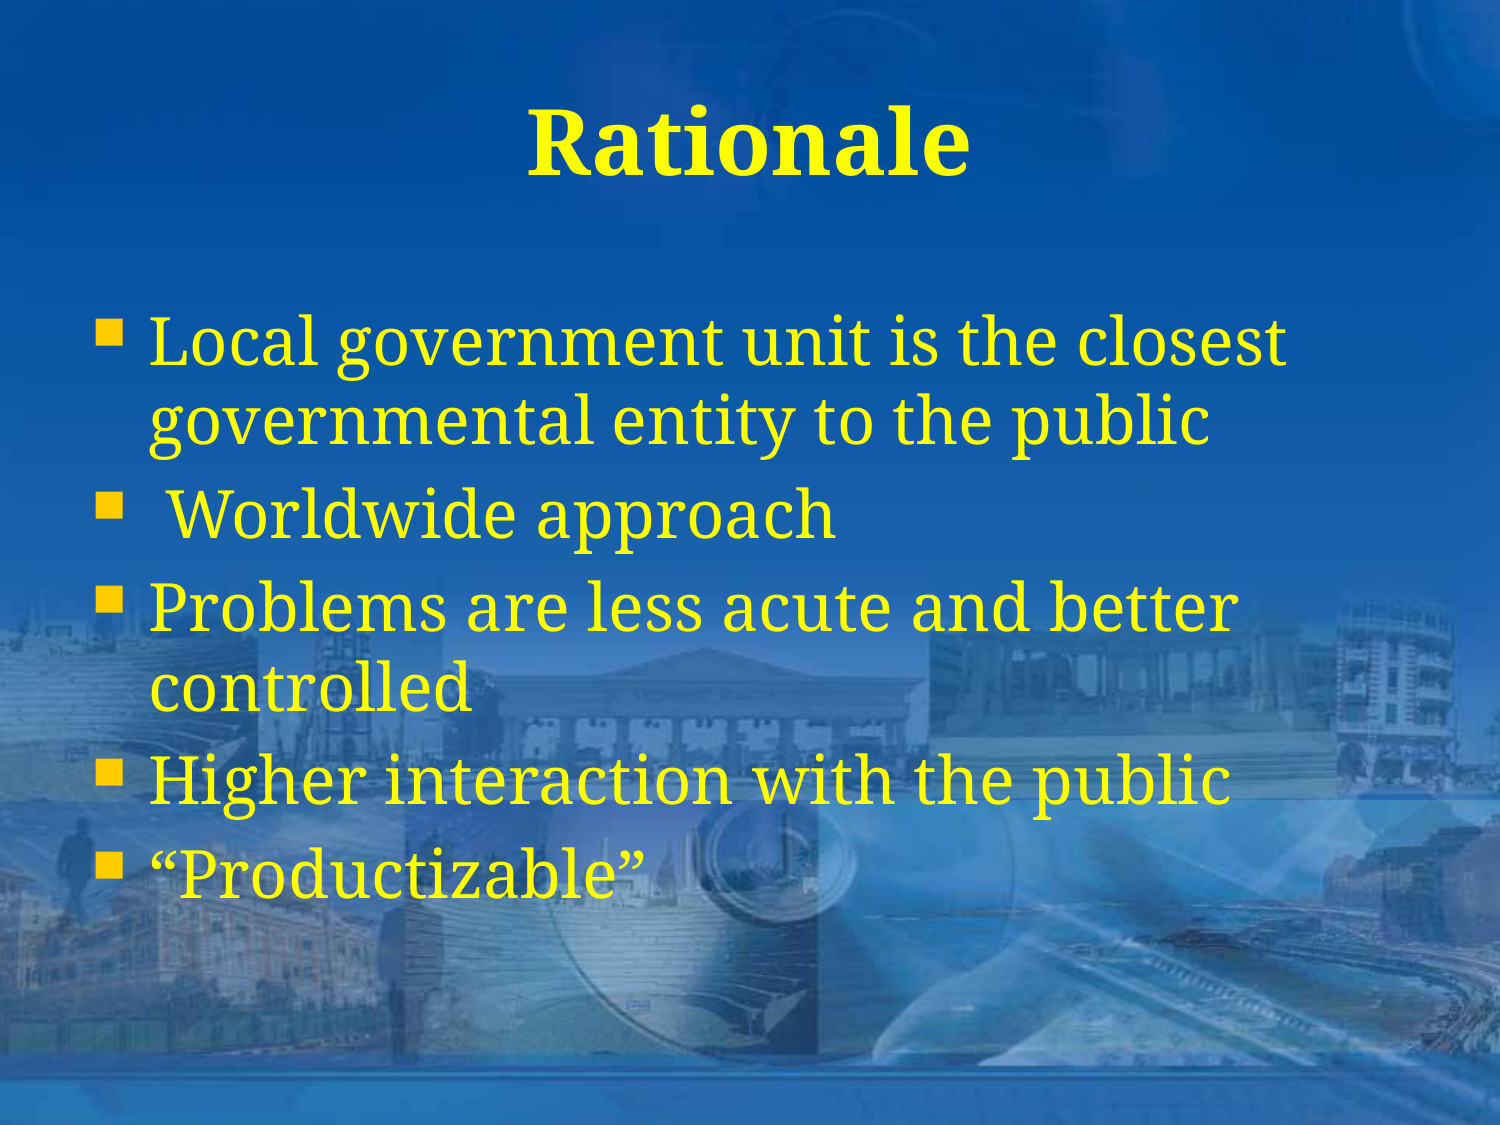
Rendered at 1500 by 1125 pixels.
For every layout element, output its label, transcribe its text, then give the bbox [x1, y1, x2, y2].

picture [0, 0, 1500, 1125]
list Local government unit is the closest governmental entity to the public Worldwide approach Problems are less acute and better controlled Higher interaction with the public “Productizable” [76, 290, 1428, 1034]
title Rationale [74, 44, 1426, 233]
